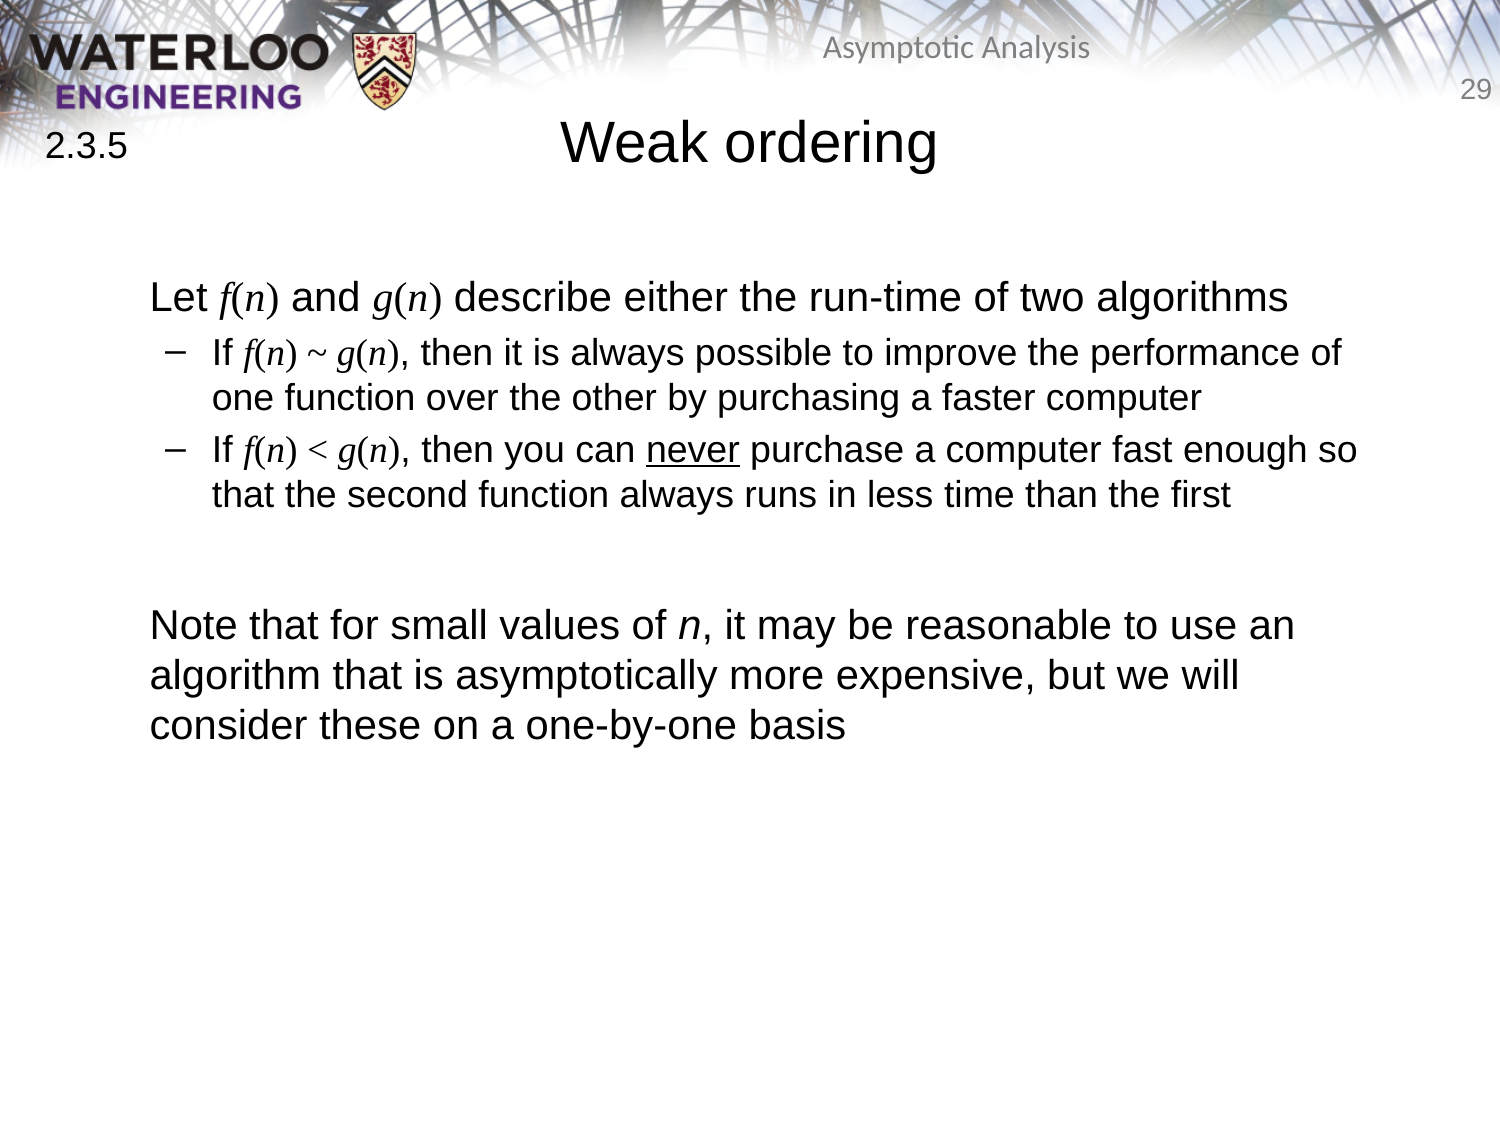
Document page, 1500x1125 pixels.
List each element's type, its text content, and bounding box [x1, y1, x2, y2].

title Weak ordering [74, 44, 1426, 233]
text_box 2.3.5 [30, 113, 144, 174]
list Let f(n) and g(n) describe either the run-time of two algorithms If f(n) ~ g(n), then it is always possible to improve the performance of one function over the other by purchasing a faster computer If f(n) < g(n), then you can never purchase a computer fast enough so that the second function always runs in less time than the first Note that for small values of n, it may be reasonable to use an algorithm that is asymptotically more expensive, but we will consider these on a one-by-one basis [74, 262, 1426, 1006]
picture [0, 0, 1500, 1125]
